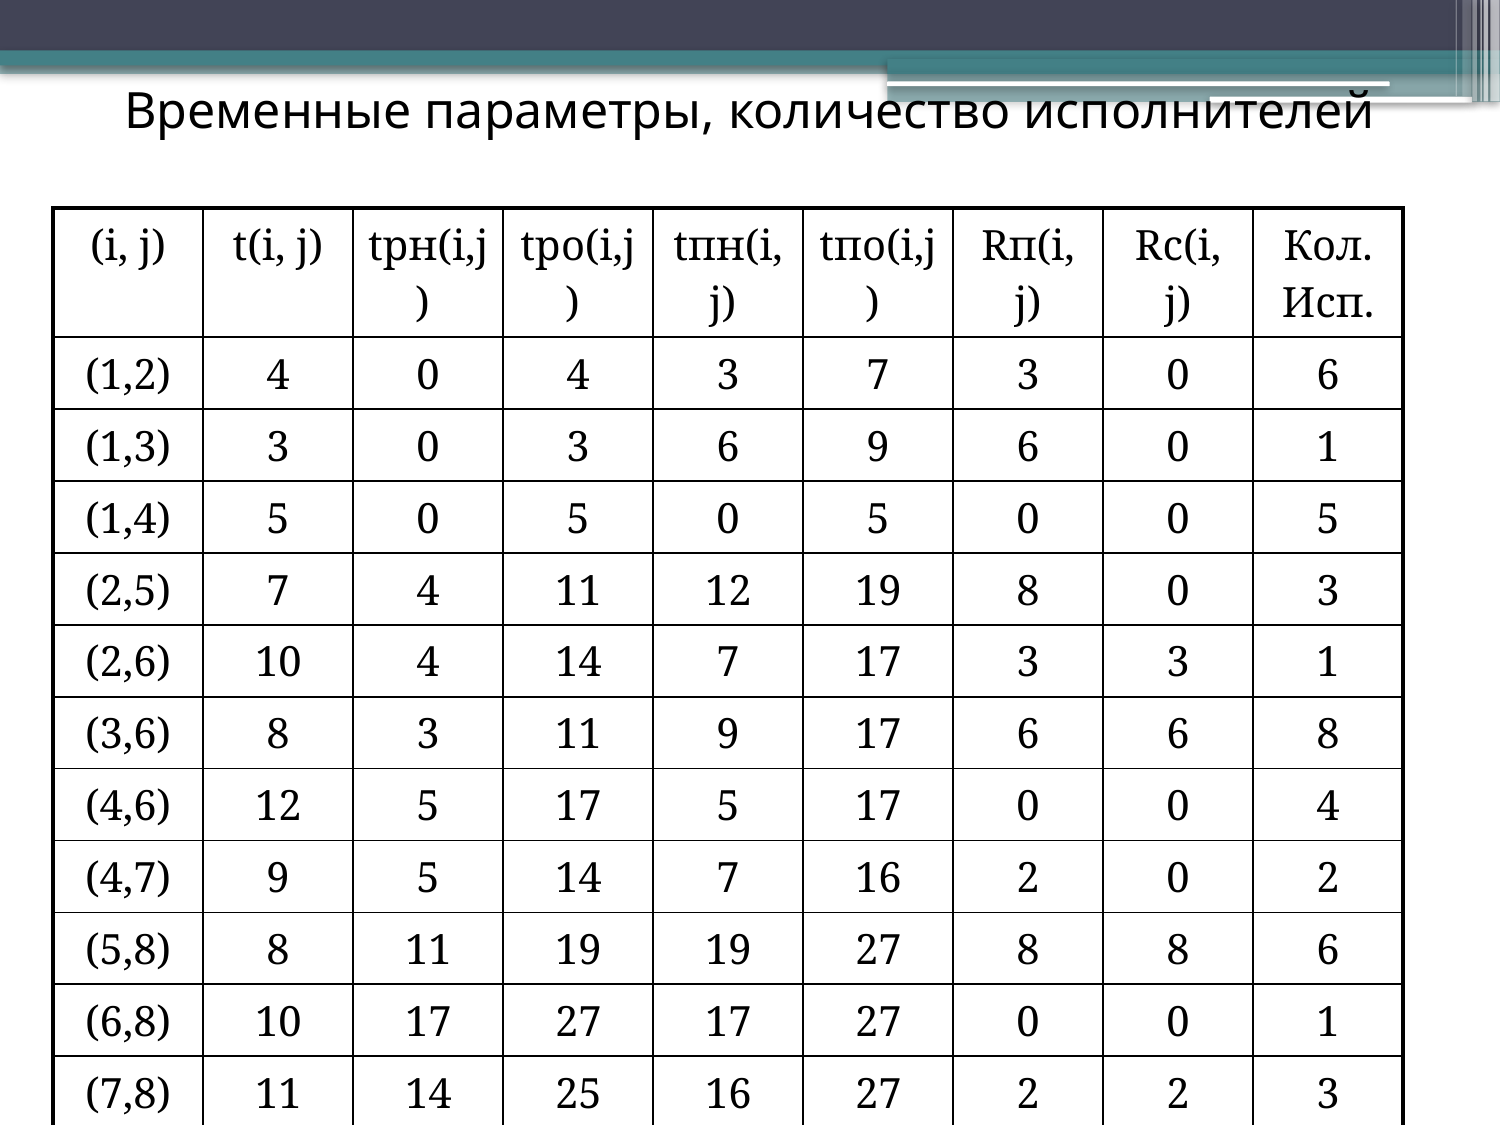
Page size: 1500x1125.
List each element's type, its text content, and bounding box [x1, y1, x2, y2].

table_header tпн(i,j) [654, 210, 802, 336]
table_header Rс(i, j) [1104, 210, 1252, 336]
table_cell 11 [504, 554, 652, 624]
table_cell 27 [804, 1057, 952, 1125]
table_cell 3 [954, 626, 1102, 696]
table_cell 3 [954, 338, 1102, 408]
table_cell 0 [1104, 482, 1252, 552]
table_cell 0 [354, 482, 502, 552]
table_cell 4 [1254, 769, 1401, 840]
table_cell 1 [1254, 410, 1401, 480]
table_cell 14 [354, 1057, 502, 1125]
table_cell 8 [1254, 698, 1401, 768]
table_cell 10 [204, 985, 352, 1055]
table_cell 7 [204, 554, 352, 624]
table_cell (2,6) [55, 626, 202, 696]
table_cell 9 [204, 841, 352, 912]
table_cell 5 [1254, 482, 1401, 552]
table_cell 2 [954, 841, 1102, 912]
table_cell 0 [954, 985, 1102, 1055]
table_cell 4 [504, 338, 652, 408]
table_cell 5 [204, 482, 352, 552]
table_cell 11 [204, 1057, 352, 1125]
table_cell 0 [354, 410, 502, 480]
table_cell 19 [804, 554, 952, 624]
table_cell 6 [954, 410, 1102, 480]
table_header t(i, j) [204, 210, 352, 336]
table_cell 11 [354, 913, 502, 983]
table_cell 19 [654, 913, 802, 983]
table_header (i, j) [55, 210, 202, 336]
table_cell 8 [1104, 913, 1252, 983]
table_cell 3 [1254, 1057, 1401, 1125]
table_cell 27 [504, 985, 652, 1055]
table_header tпo(i,j) [804, 210, 952, 336]
table_cell 14 [504, 626, 652, 696]
title Временные параметры, количество исполнителей [75, 45, 1425, 173]
table_cell 0 [1104, 985, 1252, 1055]
table_cell 25 [504, 1057, 652, 1125]
table_cell 0 [1104, 554, 1252, 624]
table_cell 5 [354, 769, 502, 840]
table_cell 5 [804, 482, 952, 552]
table_header tрo(i,j) [504, 210, 652, 336]
table_cell 0 [1104, 769, 1252, 840]
table_cell 0 [354, 338, 502, 408]
table_cell 5 [654, 769, 802, 840]
table_cell 4 [354, 626, 502, 696]
table_cell 17 [804, 698, 952, 768]
table_cell (6,8) [55, 985, 202, 1055]
table_cell 11 [504, 698, 652, 768]
table_cell (1,3) [55, 410, 202, 480]
table_cell (7,8) [55, 1057, 202, 1125]
table_cell 6 [954, 698, 1102, 768]
table_cell (4,7) [55, 841, 202, 912]
table_cell 0 [1104, 841, 1252, 912]
table_cell 7 [654, 626, 802, 696]
table_cell (2,5) [55, 554, 202, 624]
table_cell 0 [654, 482, 802, 552]
table_cell 2 [1254, 841, 1401, 912]
table_cell 6 [1254, 338, 1401, 408]
table_header Кол. Исп. [1254, 210, 1401, 336]
table_cell 14 [504, 841, 652, 912]
table_cell 6 [1254, 913, 1401, 983]
table_cell 3 [504, 410, 652, 480]
table_cell 17 [354, 985, 502, 1055]
table_cell 17 [504, 769, 652, 840]
table_cell 17 [804, 626, 952, 696]
table_cell 17 [654, 985, 802, 1055]
table_cell 6 [654, 410, 802, 480]
table_cell 3 [1104, 626, 1252, 696]
table_cell (5,8) [55, 913, 202, 983]
table_cell 3 [654, 338, 802, 408]
table_cell (1,2) [55, 338, 202, 408]
table_cell 5 [354, 841, 502, 912]
table_cell 9 [654, 698, 802, 768]
table_header Rп(i, j) [954, 210, 1102, 336]
table_cell (1,4) [55, 482, 202, 552]
table_cell 1 [1254, 626, 1401, 696]
table_cell 8 [954, 554, 1102, 624]
table_cell 0 [1104, 410, 1252, 480]
table_cell 0 [1104, 338, 1252, 408]
table_cell 1 [1254, 985, 1401, 1055]
table_cell (3,6) [55, 698, 202, 768]
table_cell 8 [204, 913, 352, 983]
table_cell 27 [804, 985, 952, 1055]
table_cell 7 [804, 338, 952, 408]
table_cell 17 [804, 769, 952, 840]
table_cell (4,6) [55, 769, 202, 840]
table_cell 9 [804, 410, 952, 480]
table_cell 0 [954, 769, 1102, 840]
table_cell 3 [204, 410, 352, 480]
table_cell 16 [804, 841, 952, 912]
table_cell 8 [954, 913, 1102, 983]
table_cell 2 [954, 1057, 1102, 1125]
table_cell 7 [654, 841, 802, 912]
table_cell 5 [504, 482, 652, 552]
table_cell 12 [204, 769, 352, 840]
table_cell 27 [804, 913, 952, 983]
table_cell 12 [654, 554, 802, 624]
table_cell 4 [204, 338, 352, 408]
table_cell 4 [354, 554, 502, 624]
table_cell 10 [204, 626, 352, 696]
table_cell 8 [204, 698, 352, 768]
table_cell 16 [654, 1057, 802, 1125]
table_cell 2 [1104, 1057, 1252, 1125]
table_cell 6 [1104, 698, 1252, 768]
table_cell 3 [354, 698, 502, 768]
table_header tрн(i,j) [354, 210, 502, 336]
table_cell 3 [1254, 554, 1401, 624]
table_cell 0 [954, 482, 1102, 552]
table_cell 19 [504, 913, 652, 983]
